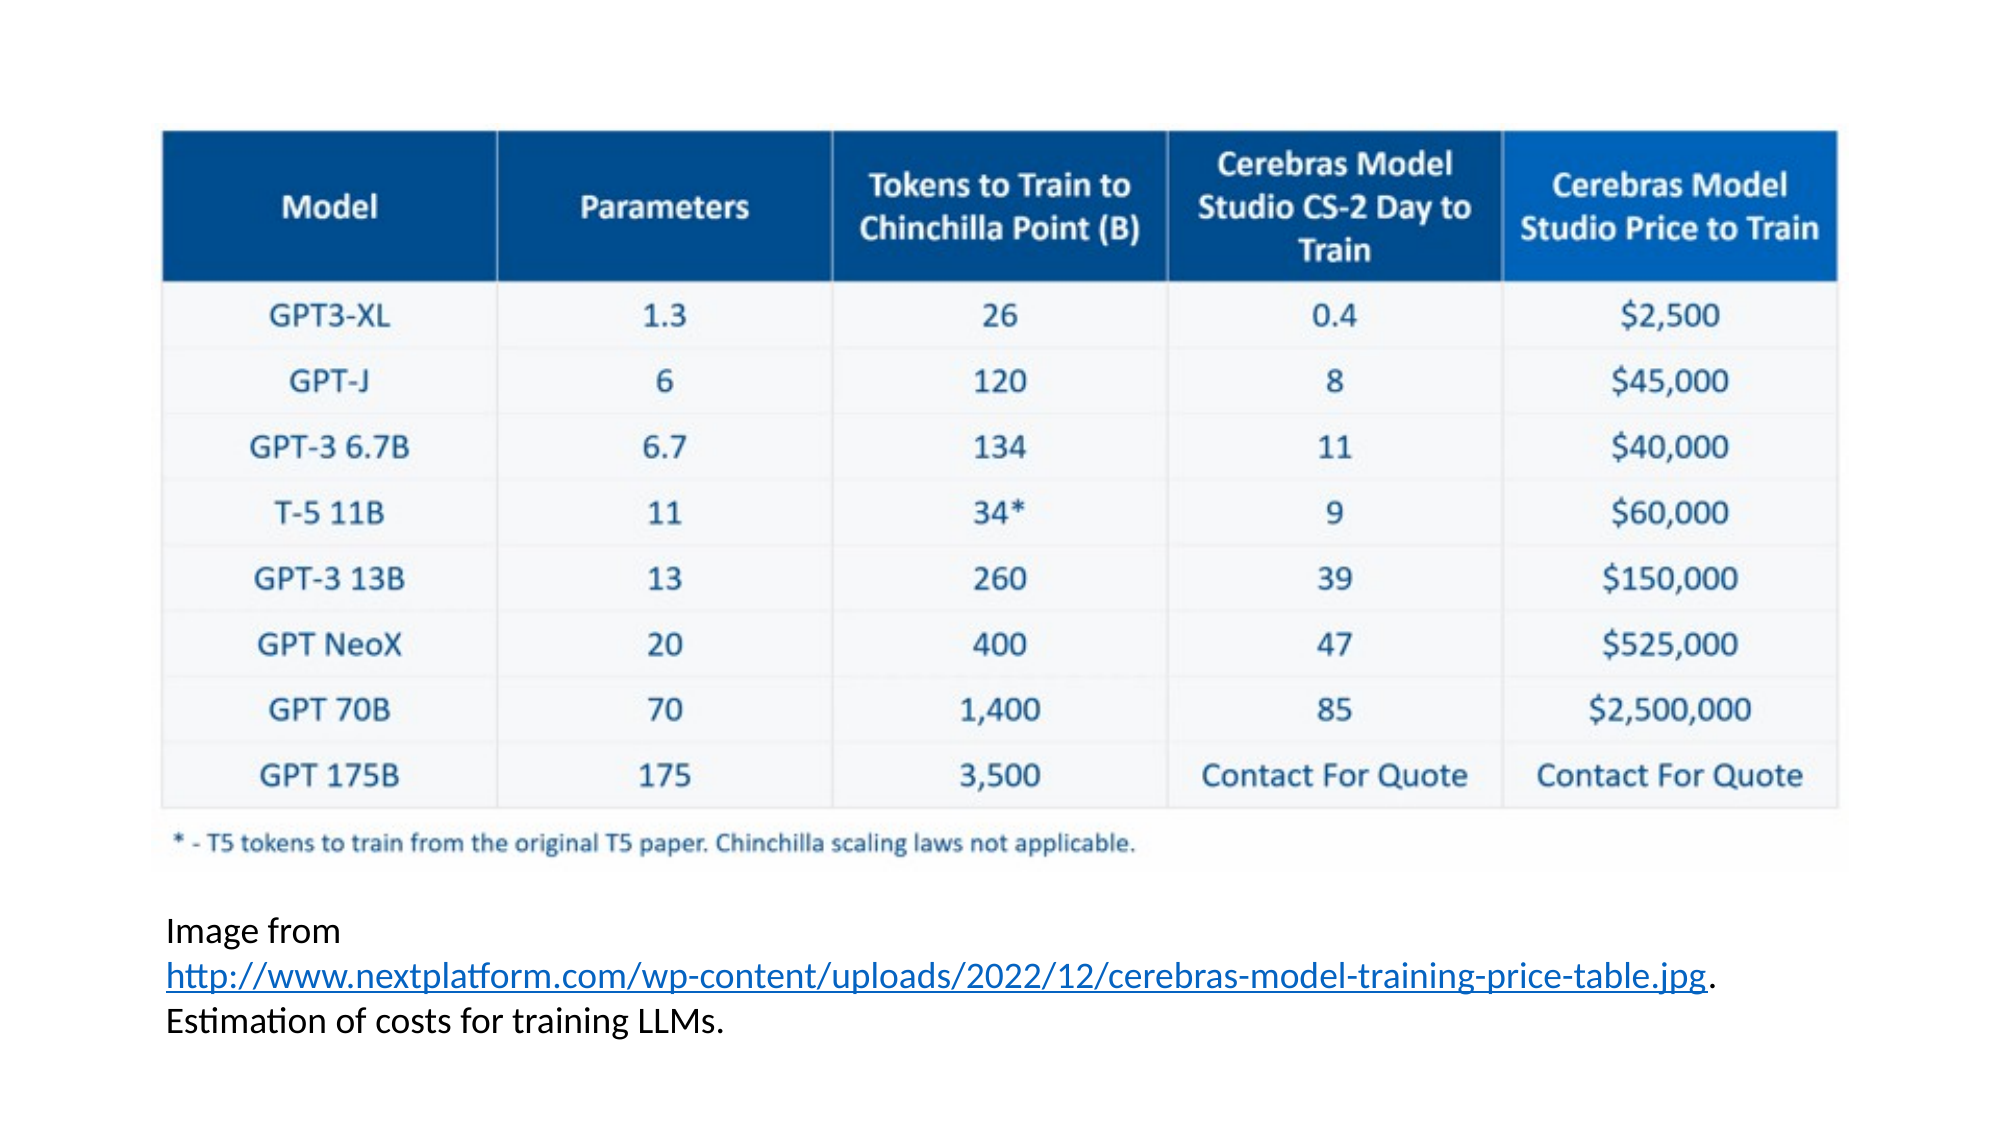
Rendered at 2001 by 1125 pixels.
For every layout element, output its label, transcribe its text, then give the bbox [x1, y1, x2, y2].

picture [151, 123, 1849, 872]
text_box Image from http://www.nextplatform.com/wp-content/uploads/2022/12/cerebras-model-training-price-table.jpg. Estimation of costs for training LLMs. [151, 898, 1849, 1049]
